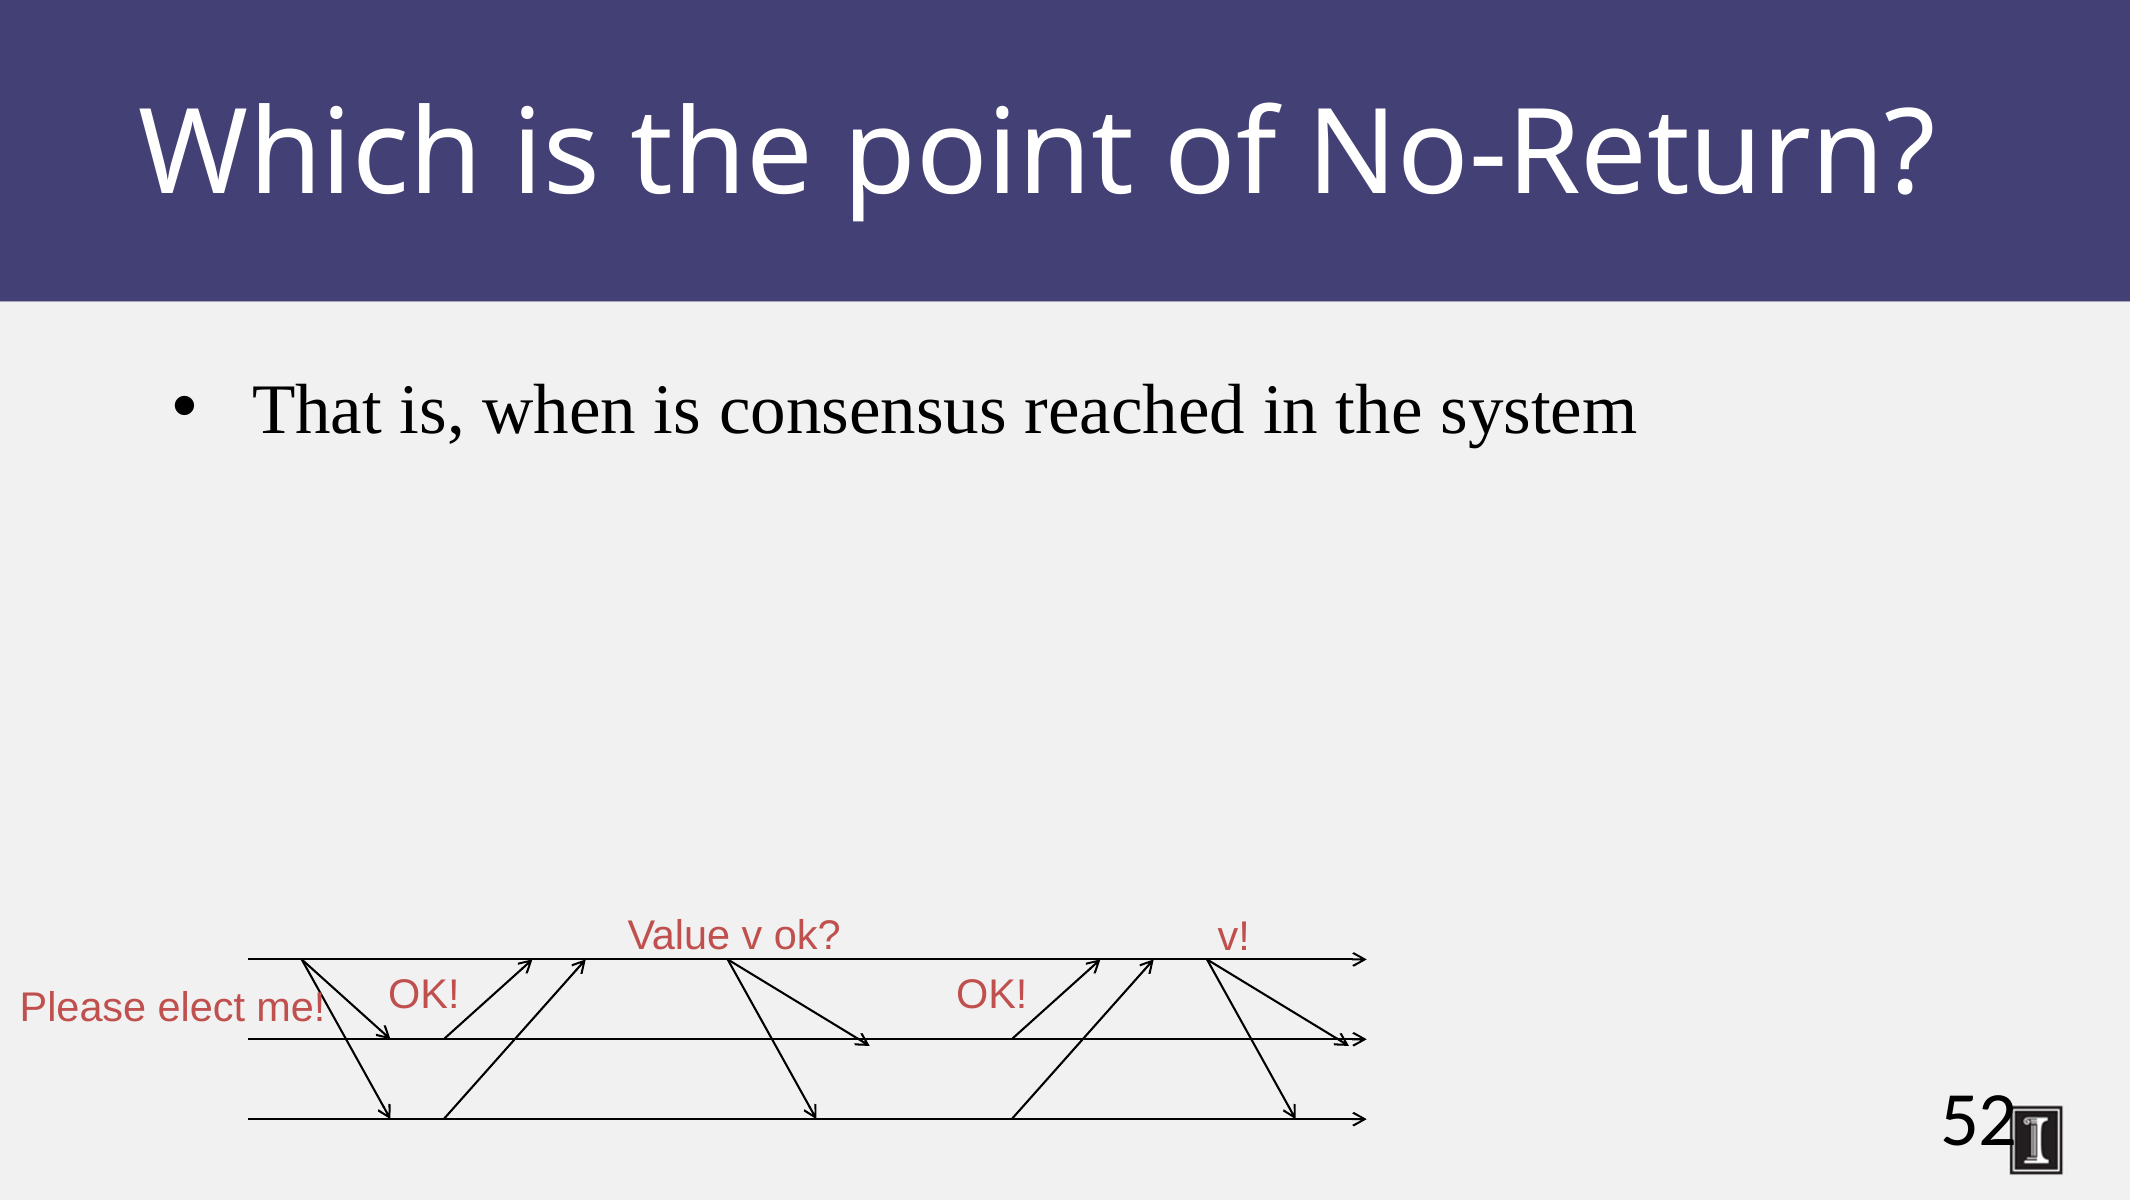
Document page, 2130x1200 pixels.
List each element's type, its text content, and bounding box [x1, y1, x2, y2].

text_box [1206, 959, 1350, 1047]
text_box Please elect me! [4, 972, 295, 1038]
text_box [727, 1054, 817, 1120]
text_box OK! [941, 968, 1005, 1024]
text_box Which is the point of No-Return? [124, 67, 2042, 250]
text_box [443, 959, 586, 1120]
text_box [1011, 959, 1101, 1040]
text_box v! [1202, 901, 1265, 957]
picture [0, 0, 2130, 1200]
text_box OK! [395, 968, 437, 1024]
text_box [301, 959, 391, 1120]
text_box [443, 959, 533, 1040]
text_box Value v ok? [612, 900, 856, 958]
text_box 52 [1863, 1061, 2095, 1168]
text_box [1011, 959, 1154, 1120]
list That is, when is consensus reached in the system [150, 351, 1962, 1071]
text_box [727, 959, 870, 1047]
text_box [1206, 1054, 1296, 1120]
